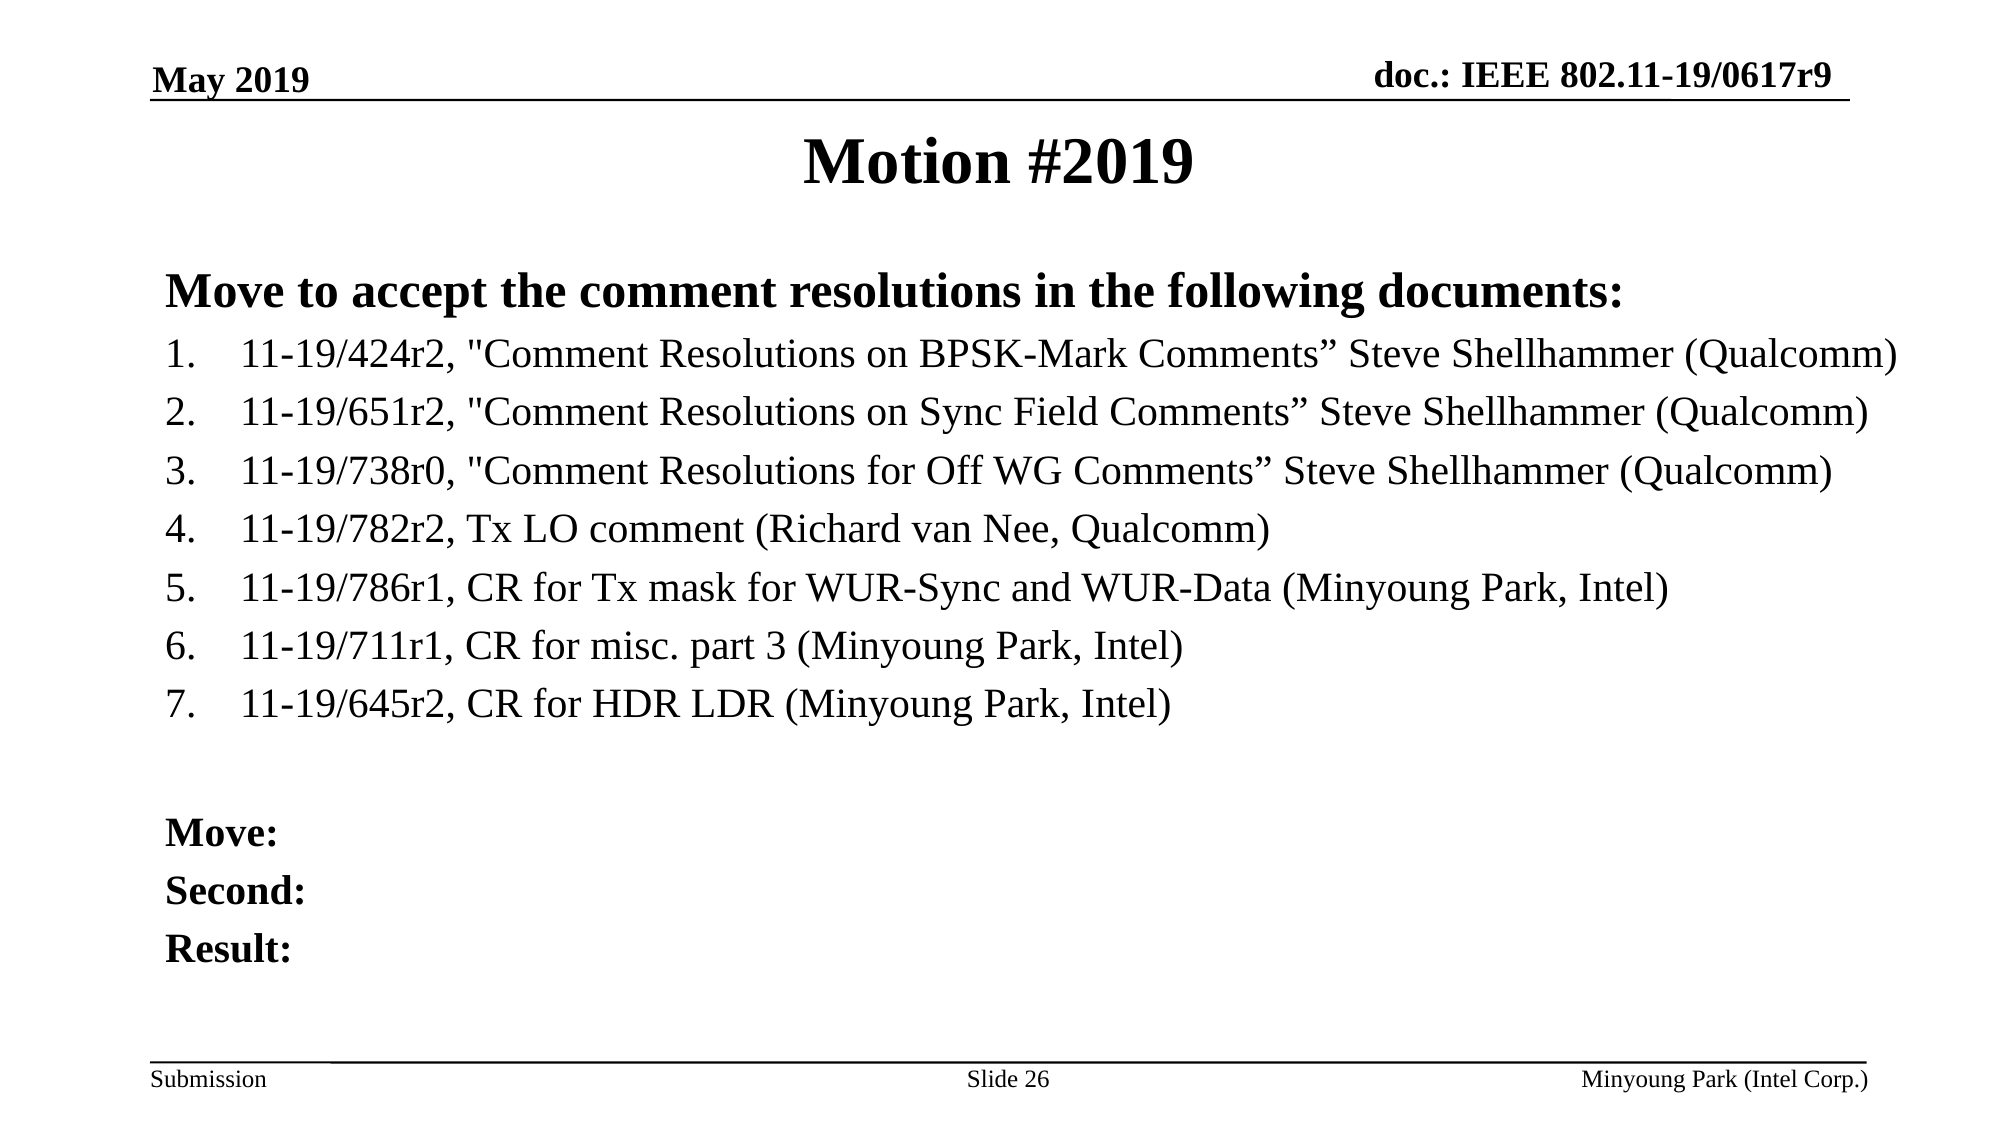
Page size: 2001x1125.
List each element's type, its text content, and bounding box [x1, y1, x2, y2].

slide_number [152, 54, 347, 101]
footer Minyoung Park (Intel Corp.) [1266, 1061, 1869, 1093]
slide_number Slide 26 [966, 1061, 1051, 1093]
list Move to accept the comment resolutions in the following documents: 11-19/424r2, "Comment Resolutions on BPSK-Mark Comments” Steve Shellhammer (Qualcomm) 11-19/651r2, "Comment Resolutions on Sync Field Comments” Steve Shellhammer (Qualcomm) 11-19/738r0, "Comment Resolutions for Off WG Comments” Steve Shellhammer (Qualcomm) 11-19/782r2, Tx LO comment (Richard van Nee, Qualcomm) 11-19/786r1, CR for Tx mask for WUR-Sync and WUR-Data (Minyoung Park, Intel) 11-19/711r1, CR for misc. part 3 (Minyoung Park, Intel) 11-19/645r2, CR for HDR LDR (Minyoung Park, Intel) Move: Second: Result: [150, 249, 1988, 1063]
title Motion #2019 [150, 112, 1850, 201]
